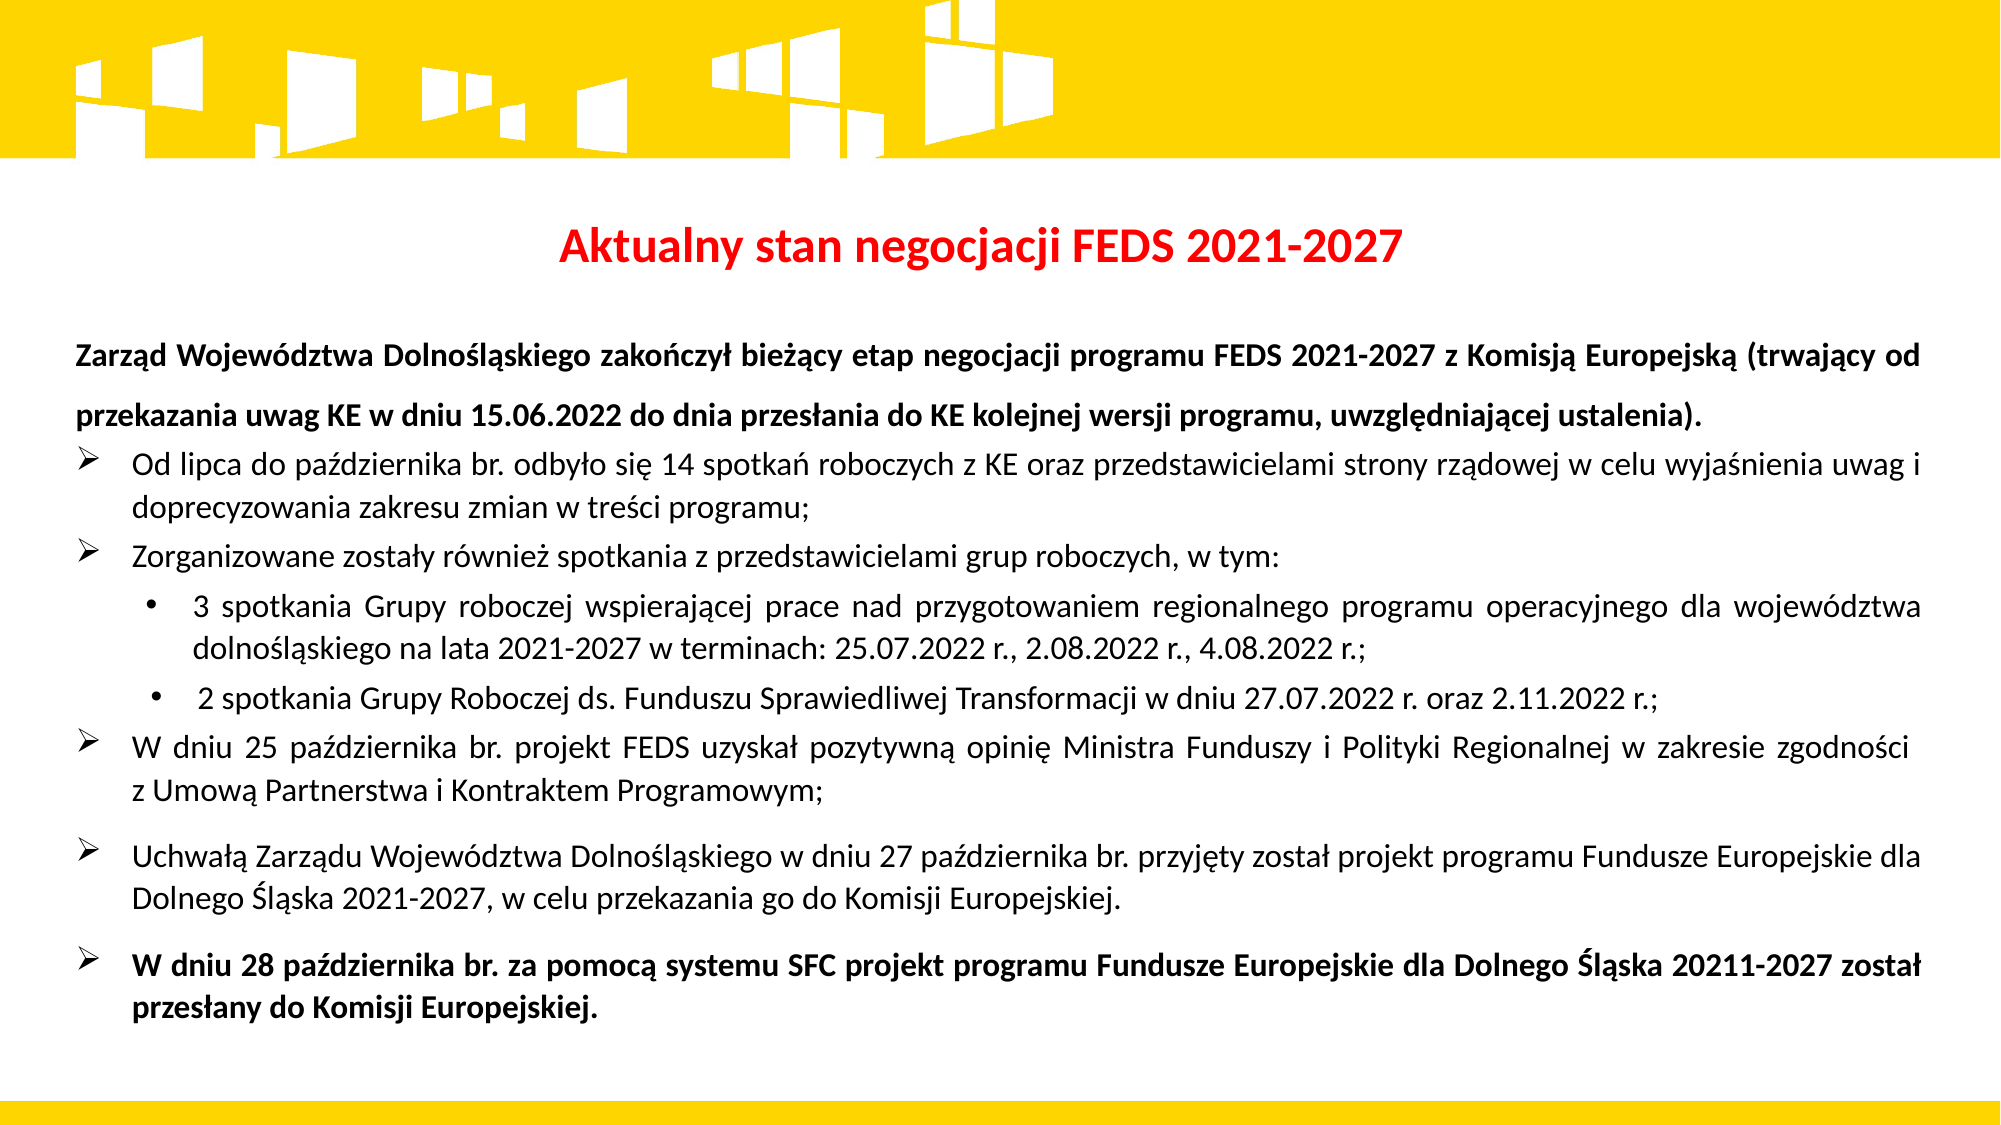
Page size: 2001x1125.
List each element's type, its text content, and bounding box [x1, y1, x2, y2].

picture [0, 0, 2001, 1125]
text_box [60, 148, 1721, 305]
subtitle Zarząd Województwa Dolnośląskiego zakończył bieżący etap negocjacji programu FEDS 2021-2027 z Komisją Europejską (trwający od przekazania uwag KE w dniu 15.06.2022 do dnia przesłania do KE kolejnej wersji programu, uwzględniającej ustalenia). Od lipca do października br. odbyło się 14 spotkań roboczych z KE oraz przedstawicielami strony rządowej w celu wyjaśnienia uwag i doprecyzowania zakresu zmian w treści programu; Zorganizowane zostały również spotkania z przedstawicielami grup roboczych, w tym: 3 spotkania Grupy roboczej wspierającej prace nad przygotowaniem regionalnego programu operacyjnego dla województwa dolnośląskiego na lata 2021-2027 w terminach: 25.07.2022 r., 2.08.2022 r., 4.08.2022 r.; 2 spotkania Grupy Roboczej ds. Funduszu Sprawiedliwej Transformacji w dniu 27.07.2022 r. oraz 2.11.2022 r.; W dniu 25 października br. projekt FEDS uzyskał pozytywną opinię Ministra Funduszy i Polityki Regionalnej w zakresie zgodności z Umową Partnerstwa i Kontraktem Programowym; Uchwałą Zarządu Województwa Dolnośląskiego w dniu 27 października br. przyjęty został projekt programu Fundusze Europejskie dla Dolnego Śląska 2021-2027, w celu przekazania go do Komisji Europejskiej. W dniu 28 października br. za pomocą systemu SFC projekt programu Fundusze Europejskie dla Dolnego Śląska 20211-2027 został przesłany do Komisji Europejskiej. [60, 305, 1940, 1057]
title Aktualny stan negocjacji FEDS 2021-2027 [196, 163, 1767, 305]
